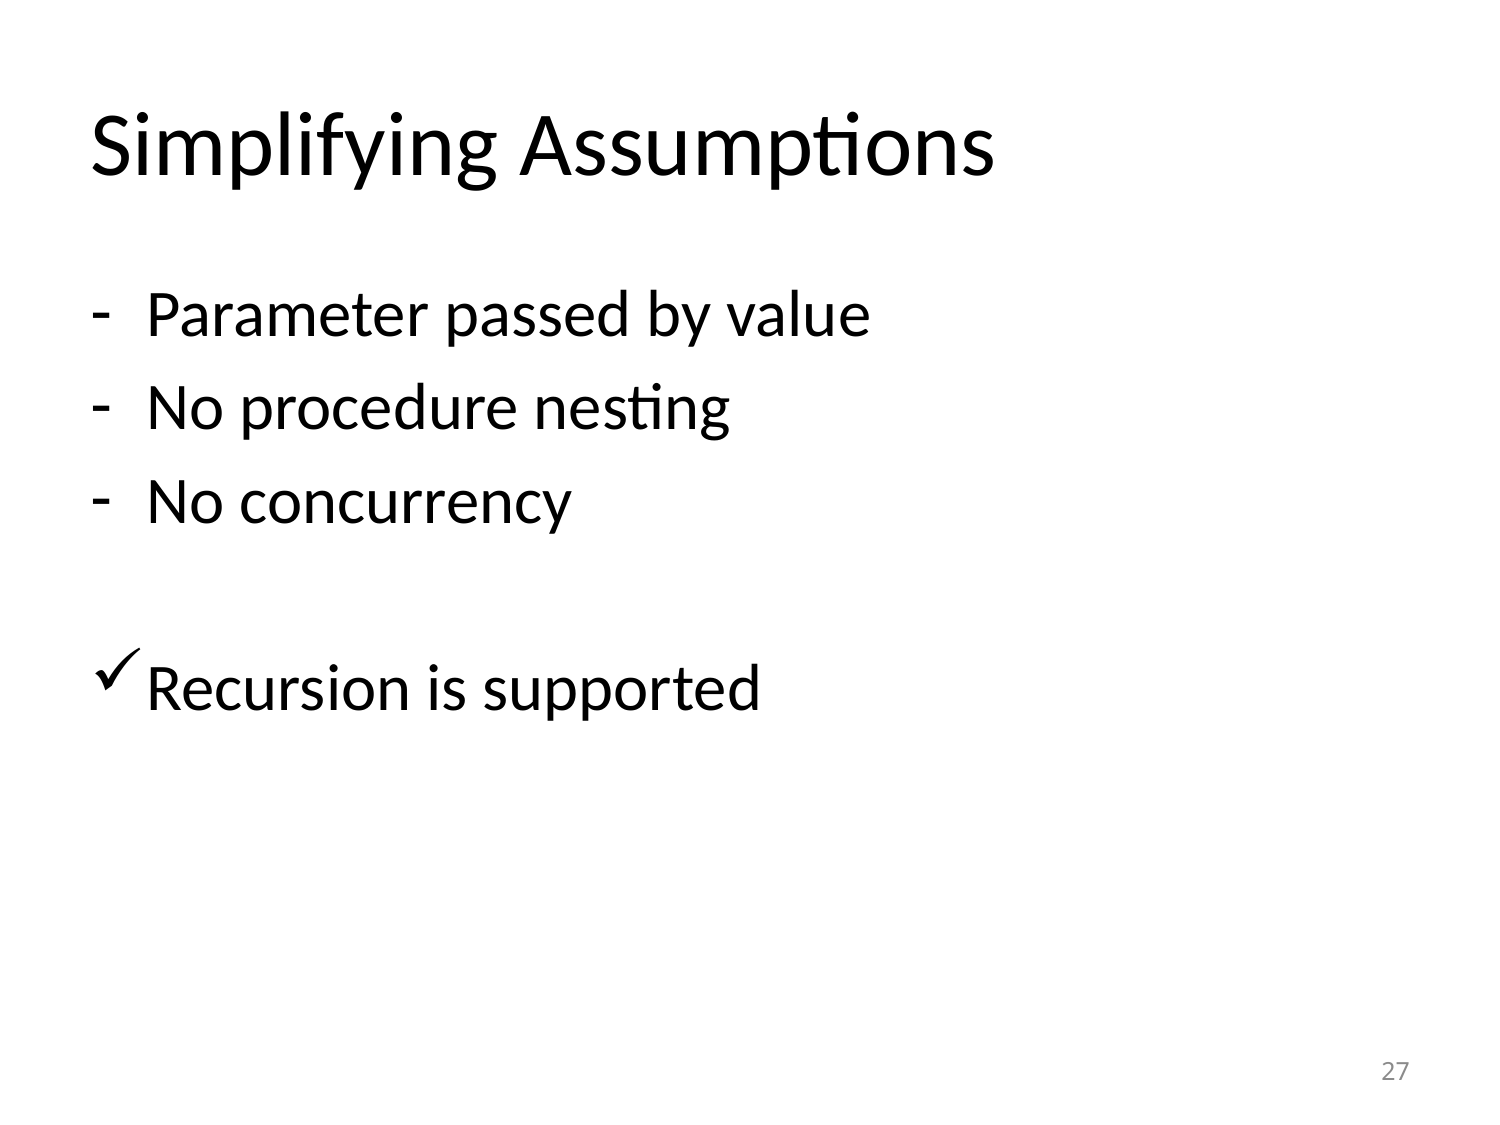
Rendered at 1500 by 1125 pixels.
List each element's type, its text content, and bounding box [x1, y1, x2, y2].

list Parameter passed by value No procedure nesting No concurrency Recursion is supported [75, 262, 1425, 1005]
slide_number 27 [1074, 1042, 1425, 1103]
title Simplifying Assumptions [75, 45, 1425, 233]
